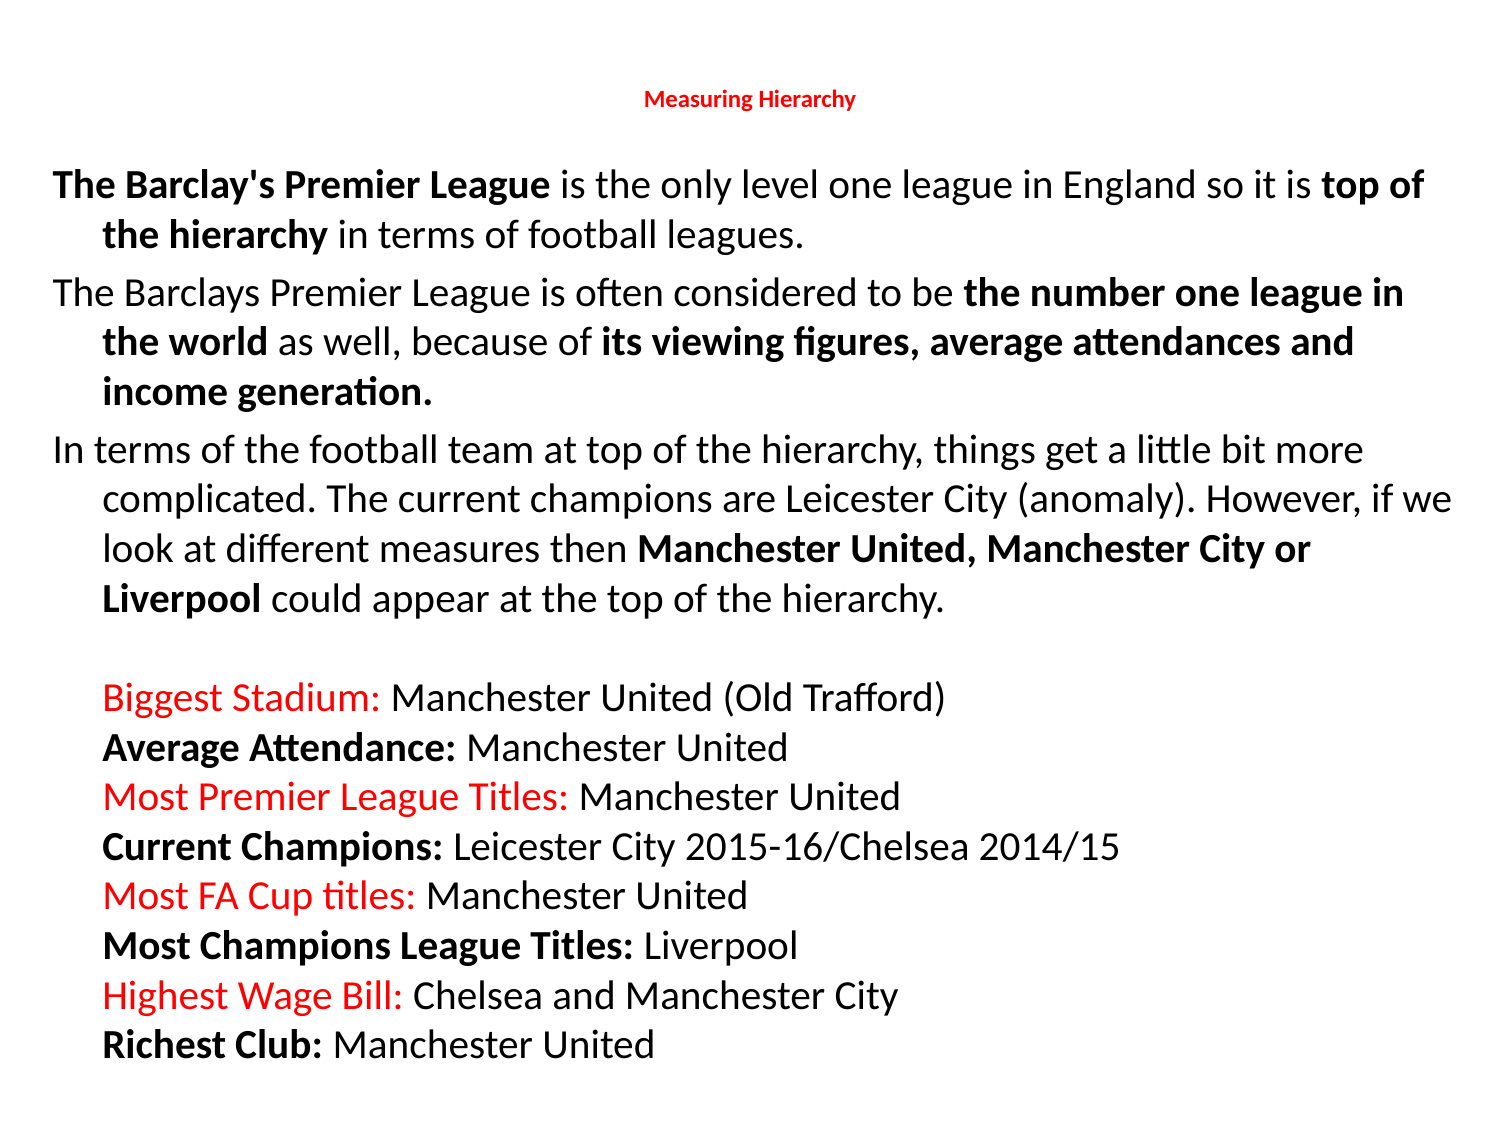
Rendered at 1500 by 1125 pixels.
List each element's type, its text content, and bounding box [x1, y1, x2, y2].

list The Barclay's Premier League is the only level one league in England so it is top of the hierarchy in terms of football leagues. The Barclays Premier League is often considered to be the number one league in the world as well, because of its viewing figures, average attendances and income generation. In terms of the football team at top of the hierarchy, things get a little bit more complicated. The current champions are Leicester City (anomaly). However, if we look at different measures then Manchester United, Manchester City or Liverpool could appear at the top of the hierarchy. Biggest Stadium: Manchester United (Old Trafford) Average Attendance: Manchester United Most Premier League Titles: Manchester United Current Champions: Leicester City 2015-16/Chelsea 2014/15 Most FA Cup titles: Manchester United Most Champions League Titles: Liverpool Highest Wage Bill: Chelsea and Manchester City Richest Club: Manchester United [37, 149, 1475, 1088]
title ‍Measuring Hierarchy [75, 45, 1425, 149]
